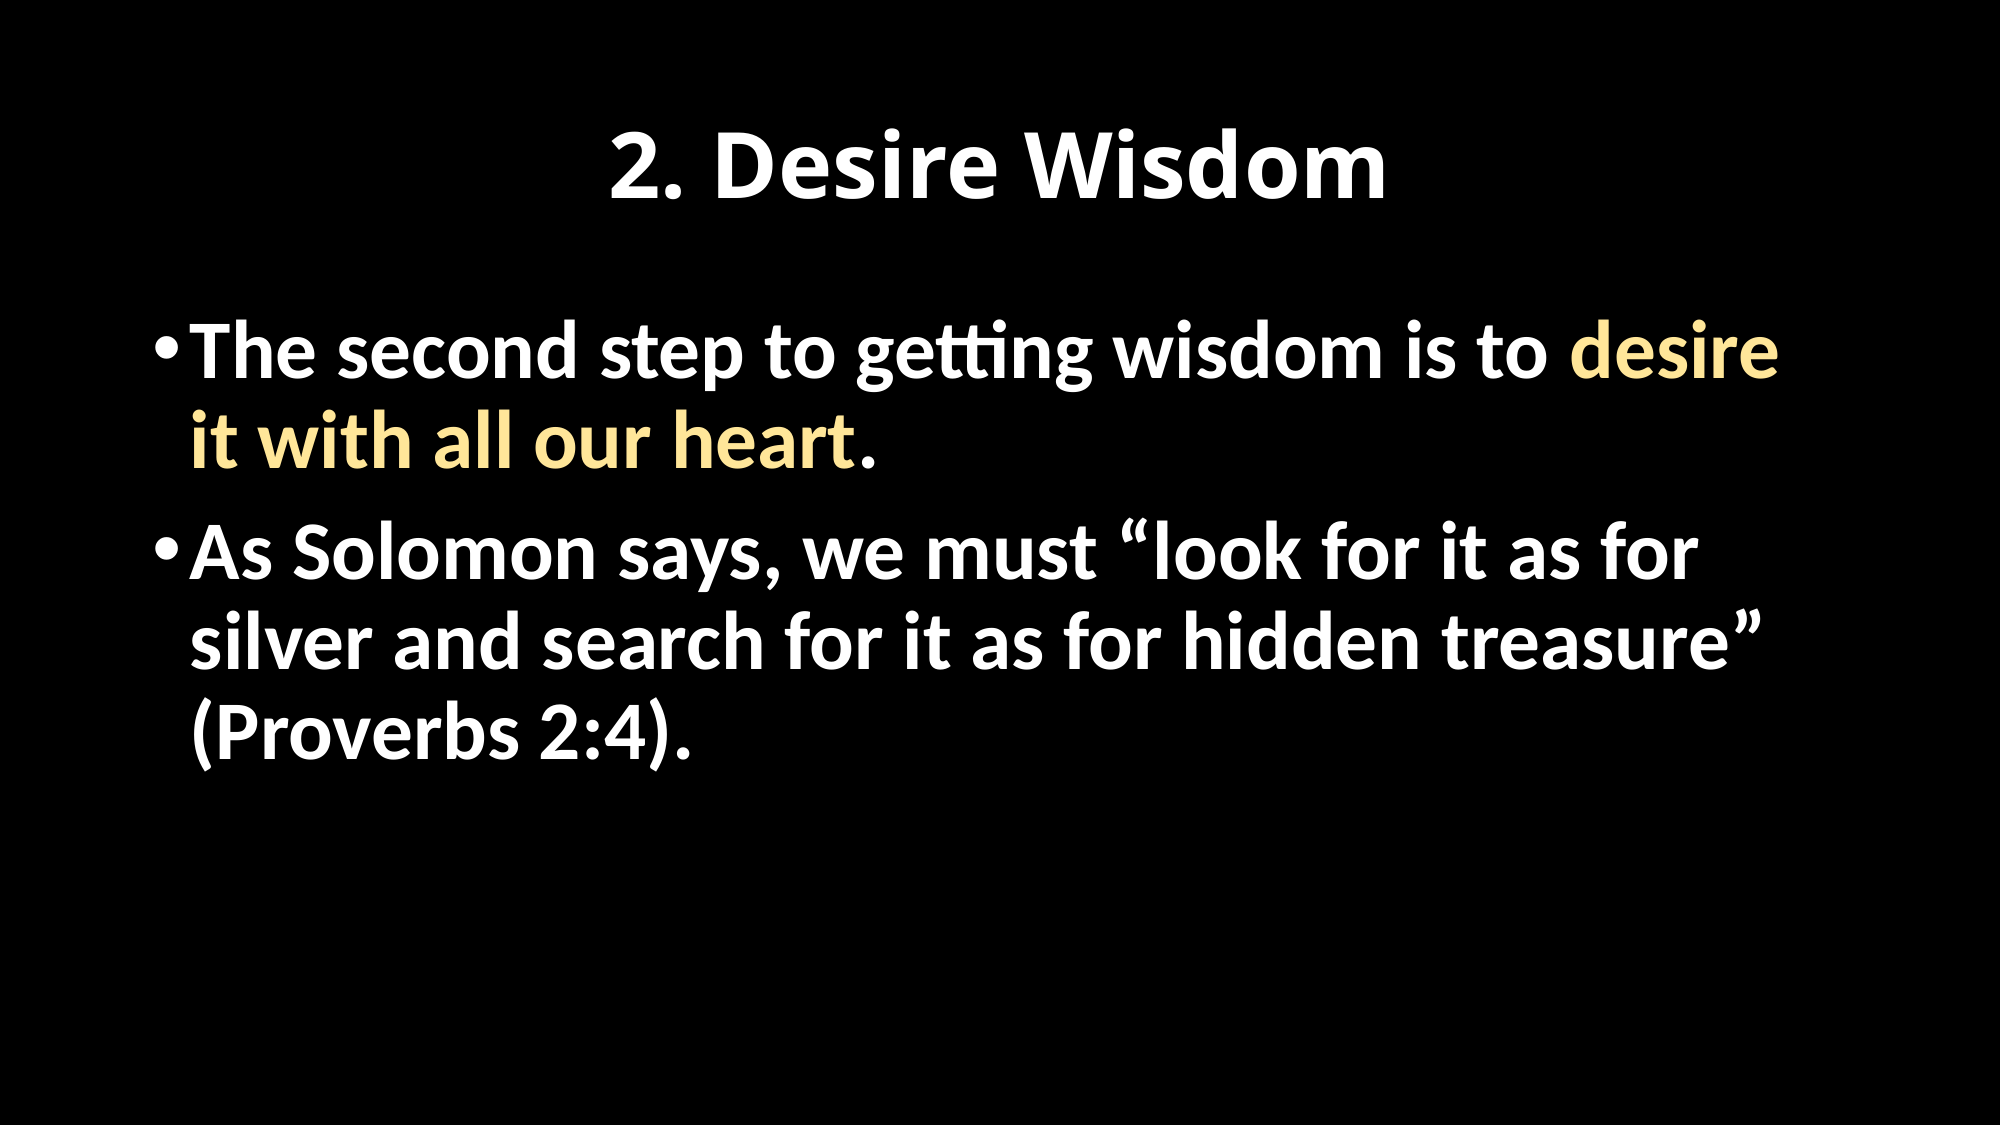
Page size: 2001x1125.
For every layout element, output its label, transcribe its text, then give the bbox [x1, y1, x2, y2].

list The second step to getting wisdom is to desire it with all our heart. As Solomon says, we must “look for it as for silver and search for it as for hidden treasure” (Proverbs 2:4). [137, 299, 1863, 1014]
title 2. Desire Wisdom [137, 59, 1863, 278]
